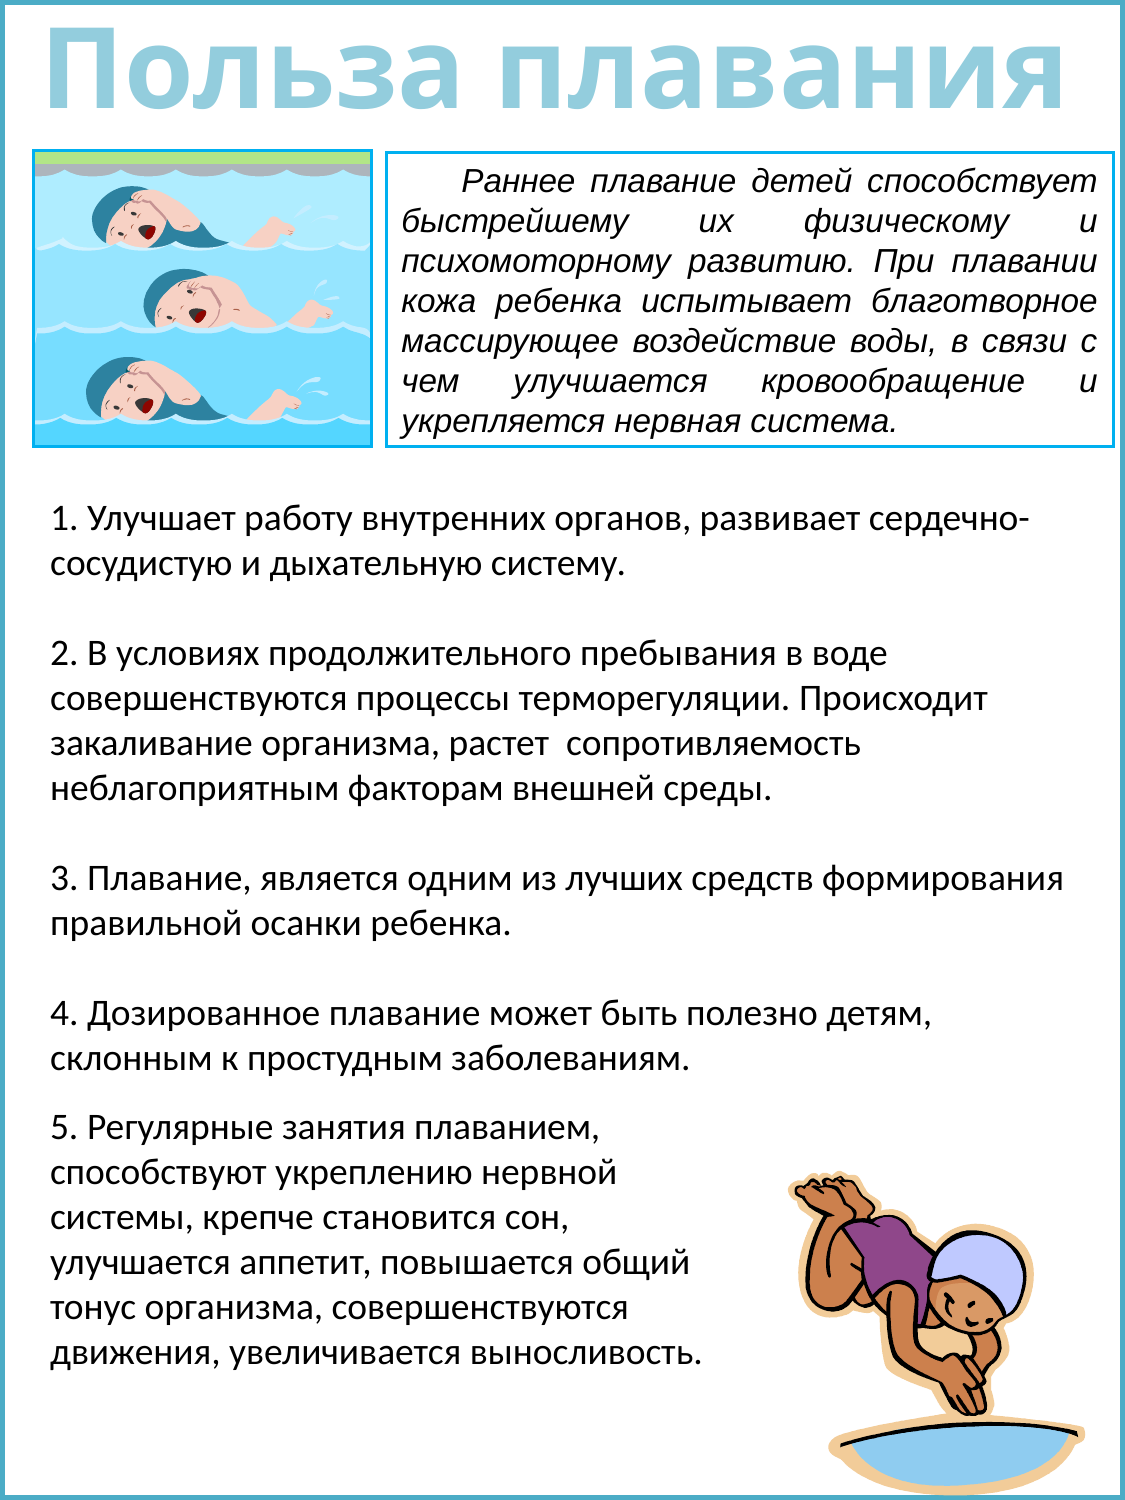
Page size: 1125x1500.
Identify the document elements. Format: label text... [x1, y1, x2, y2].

text_box [0, 0, 1125, 1500]
text_box 5. Регулярные занятия плаванием, способствуют укреплению нервной системы, крепче становится сон, улучшается аппетит, повышается общий тонус организма, совершенствуются движения, увеличивается выносливость. [35, 1095, 762, 1380]
text_box Раннее плавание детей способствует быстрейшему их физическому и психомоторному развитию. При плавании кожа ребенка испытывает благотворное массирующее воздействие воды, в связи с чем улучшается кровообращение и укрепляется нервная система. [386, 152, 1114, 447]
text_box Польза плавания [25, 0, 1085, 138]
title 1. Улучшает работу внутренних органов, развивает сердечно-сосудистую и дыхательную систему. 2. В условиях продолжительного пребывания в воде совершенствуются процессы терморегуляции. Происходит закаливание организма, растет сопротивляемость неблагоприятным факторам внешней среды. 3. Плавание, является одним из лучших средств формирования правильной осанки ребенка. 4. Дозированное плавание может быть полезно детям, склонным к простудным заболеваниям. [35, 457, 1107, 1114]
picture [36, 153, 369, 444]
picture [784, 1168, 1091, 1500]
